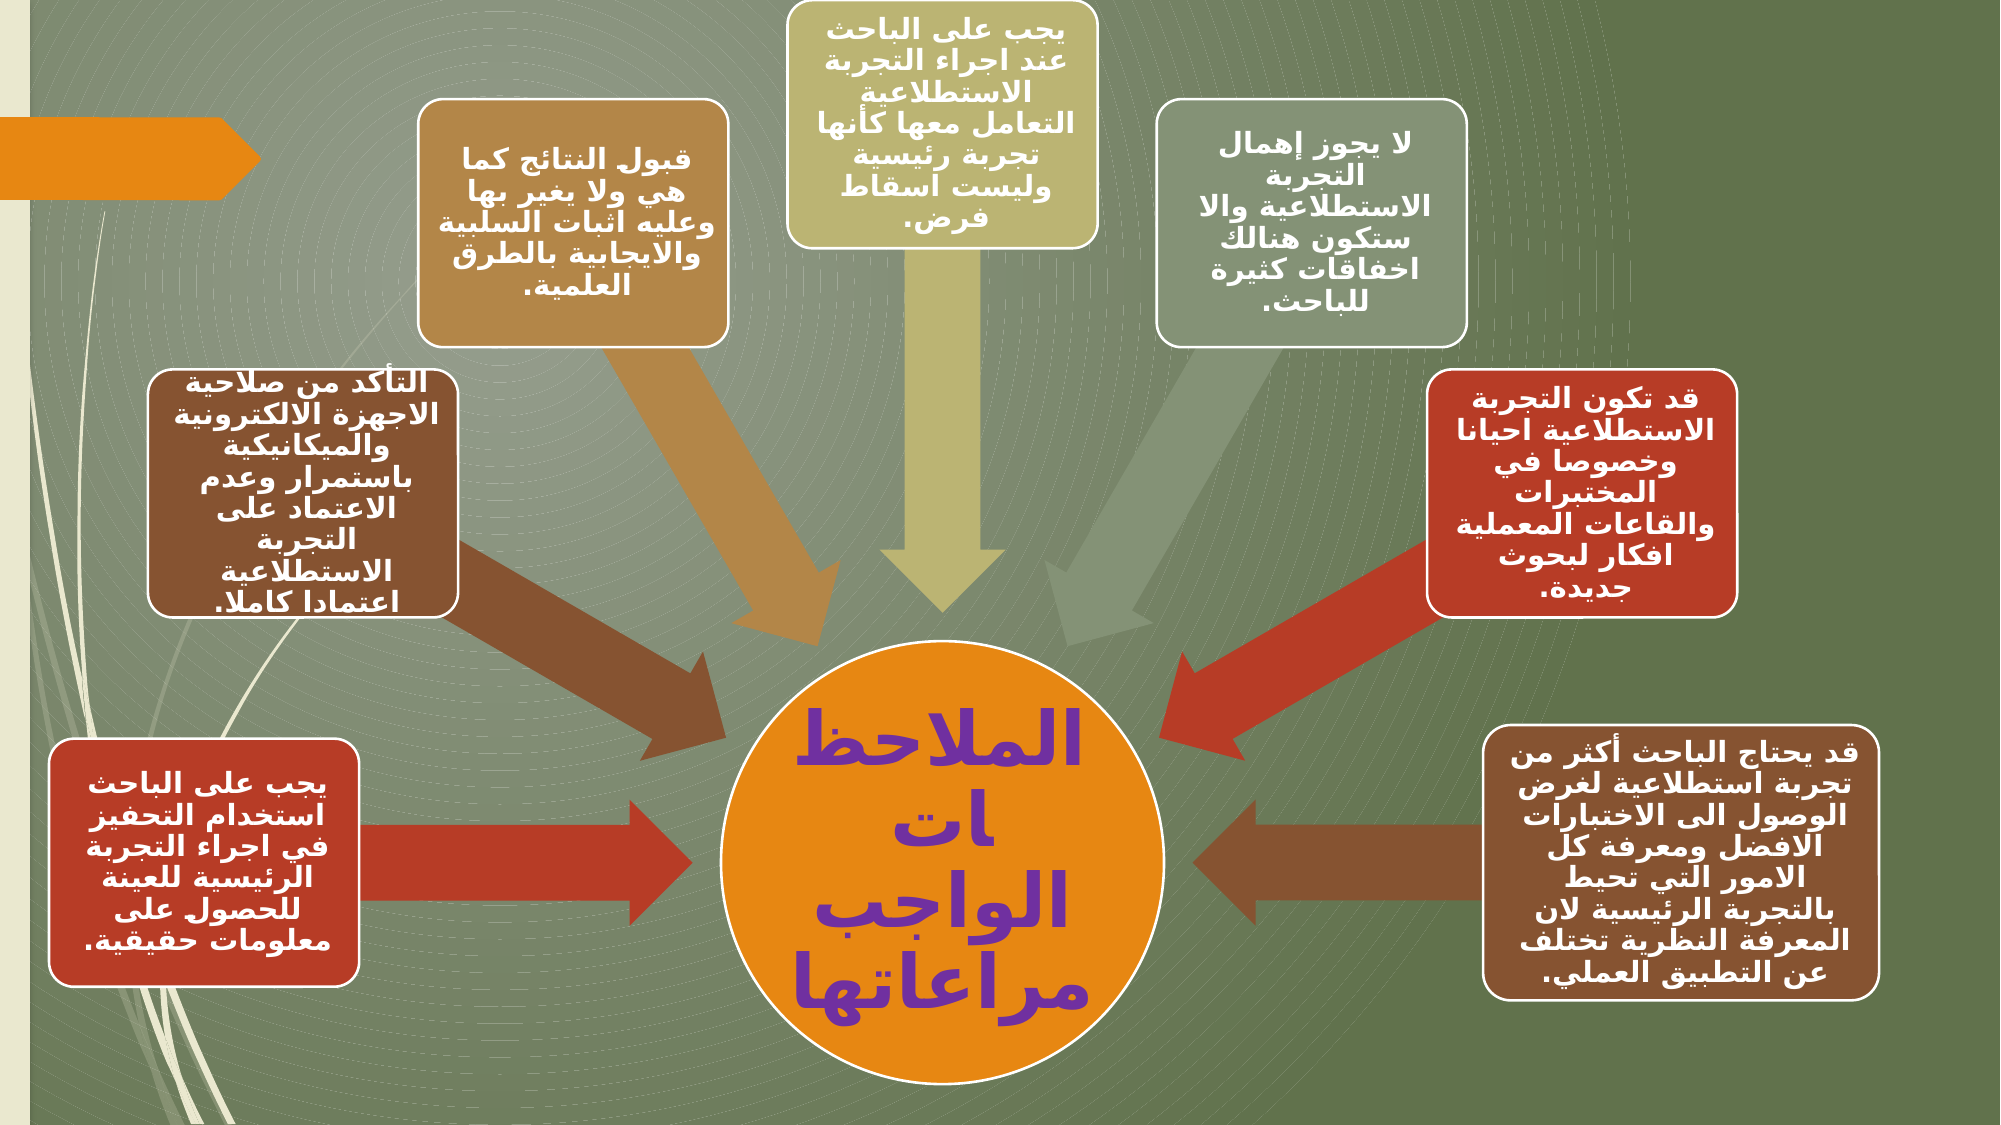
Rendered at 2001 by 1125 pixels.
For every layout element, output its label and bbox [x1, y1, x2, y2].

text_box [0, 0, 2000, 1085]
